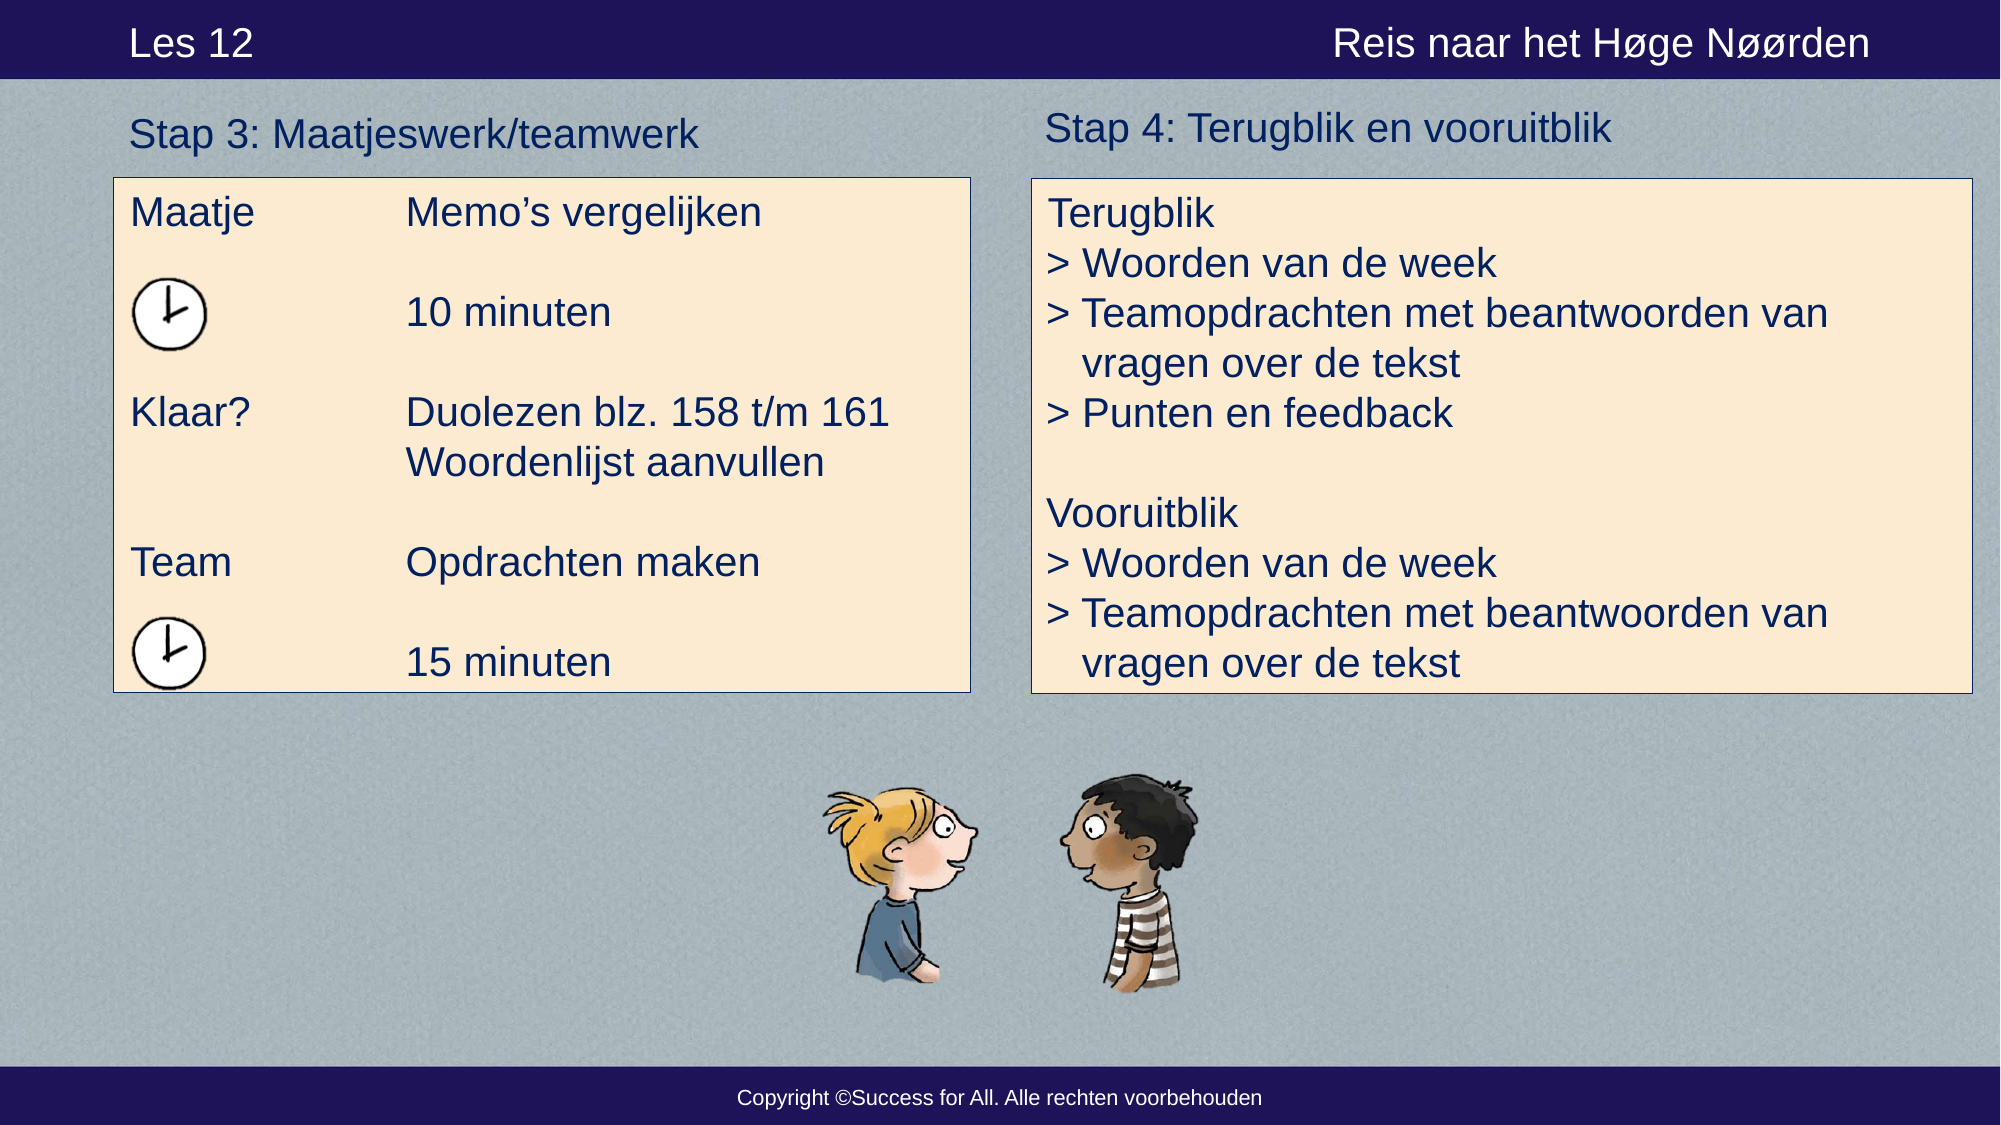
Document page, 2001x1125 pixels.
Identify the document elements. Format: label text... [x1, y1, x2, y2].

text_box Terugblik > Woorden van de week > Teamopdrachten met beantwoorden van vragen over de tekst > Punten en feedback Vooruitblik > Woorden van de week > Teamopdrachten met beantwoorden van vragen over de tekst [1031, 178, 1973, 694]
text_box Maatje Memo’s vergelijken 10 minuten Klaar? Duolezen blz. 158 t/m 161 Woordenlijst aanvullen Team Opdrachten maken 15 minuten [113, 177, 971, 693]
picture [0, 0, 2001, 1125]
text_box Stap 3: Maatjeswerk/teamwerk [114, 99, 907, 165]
text_box Copyright ©Success for All. Alle rechten voorbehouden [0, 1076, 2000, 1125]
text_box Reis naar het Høge Nøørden [999, 8, 1886, 73]
text_box Les 12 [114, 8, 354, 73]
text_box Stap 4: Terugblik en vooruitblik [1029, 93, 1822, 159]
